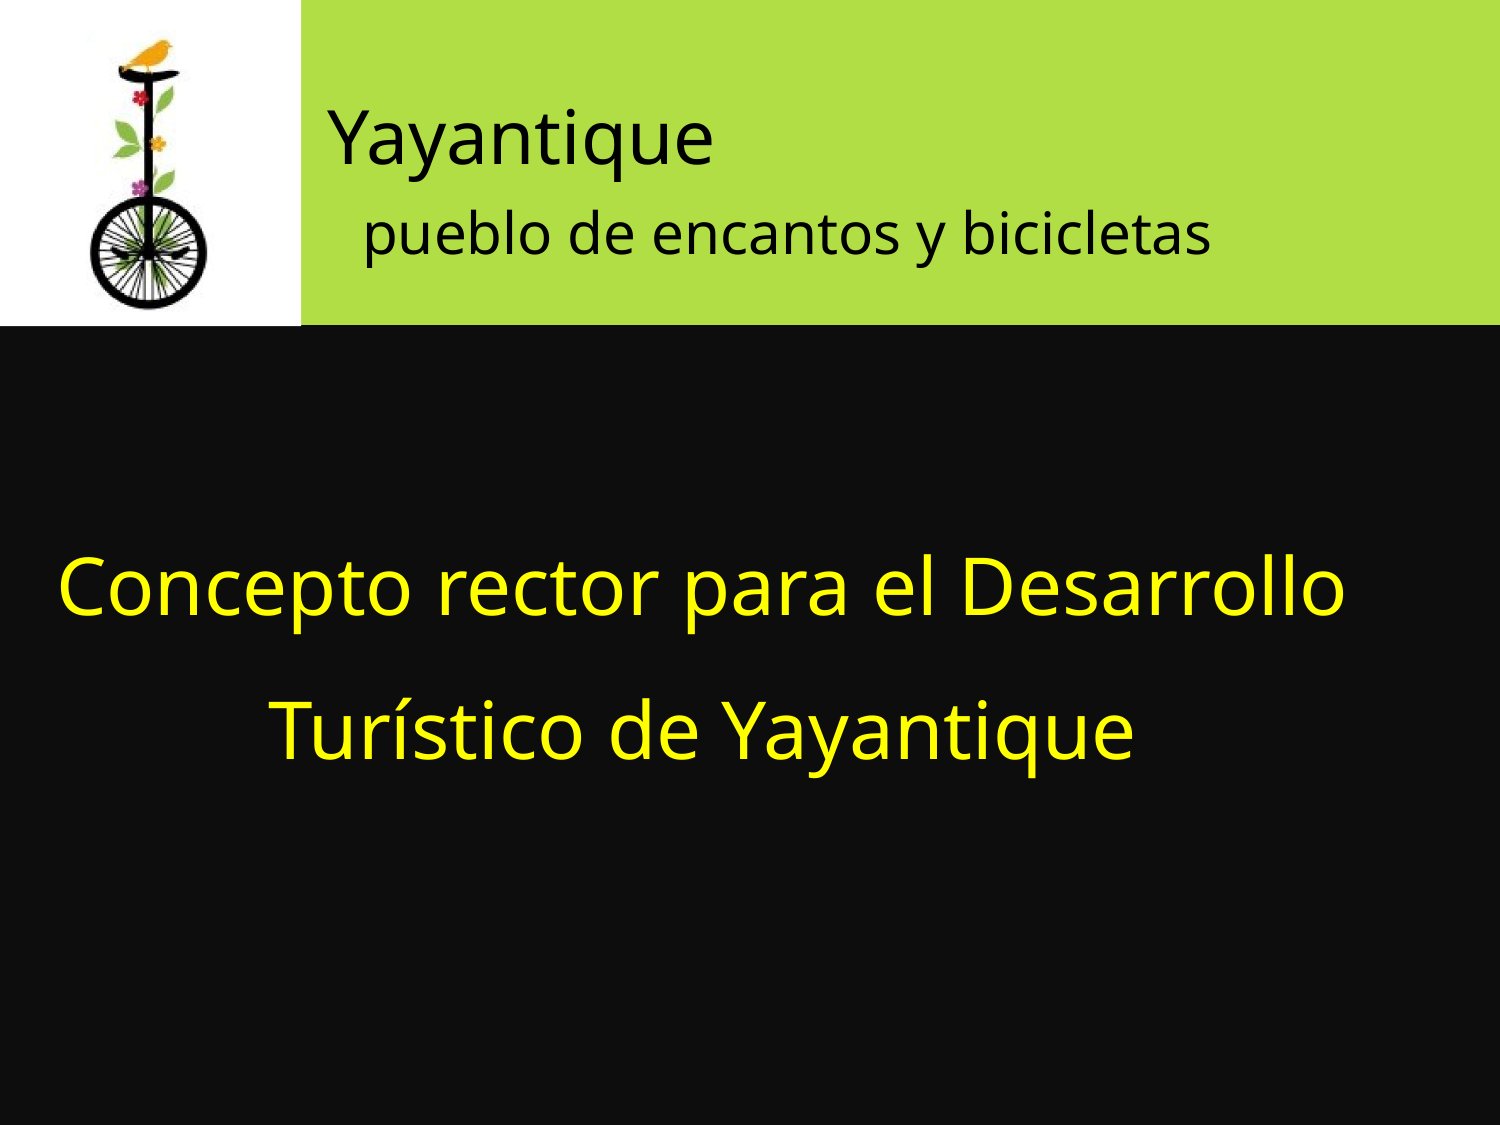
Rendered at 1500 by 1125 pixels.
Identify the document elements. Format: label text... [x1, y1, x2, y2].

text_box Yayantique pueblo de encantos y bicicletas [312, 82, 1459, 277]
picture [86, 30, 214, 317]
text_box Concepto rector para el Desarrollo Turístico de Yayantique [0, 479, 1406, 784]
text_box [0, 0, 303, 328]
text_box [303, 0, 1500, 326]
